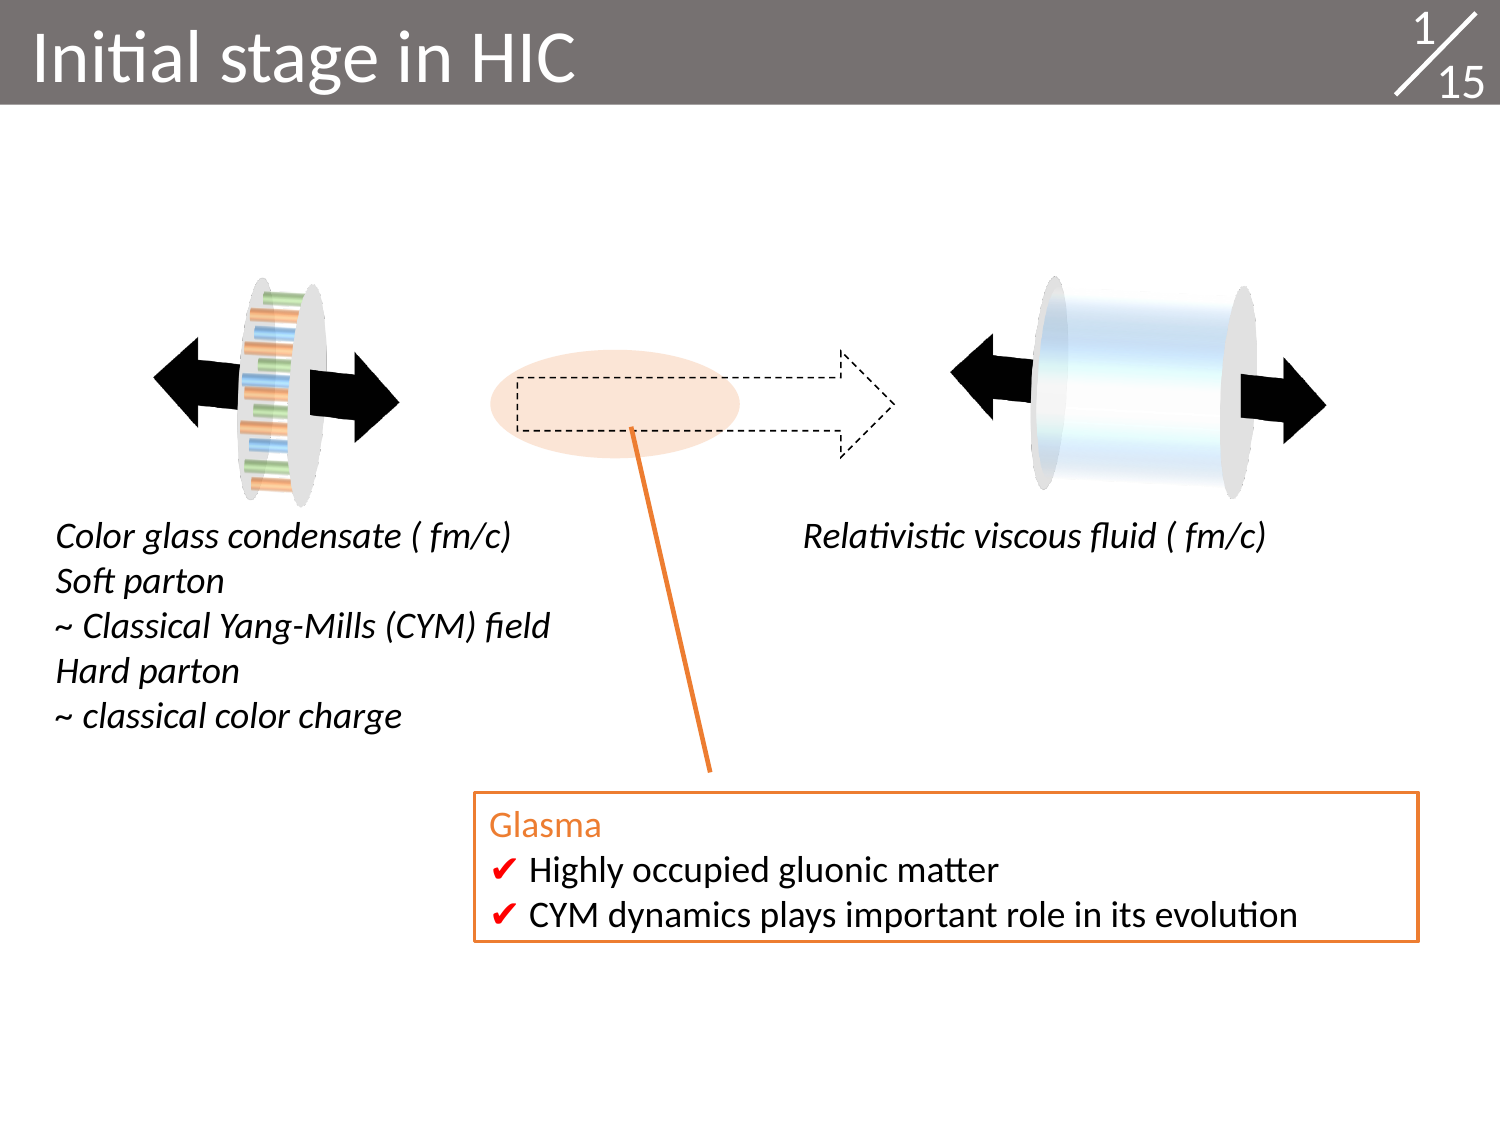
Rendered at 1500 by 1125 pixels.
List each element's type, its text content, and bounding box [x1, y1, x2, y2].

picture [949, 248, 1327, 527]
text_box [1373, 0, 1500, 118]
text_box [516, 348, 896, 460]
text_box Glasma ✔ Highly occupied gluonic matter ✔ CYM dynamics plays important role in its evolution [474, 792, 1419, 942]
text_box Initial stage in HIC [0, 0, 1373, 105]
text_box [630, 426, 711, 773]
text_box [490, 349, 723, 459]
picture [152, 248, 400, 536]
